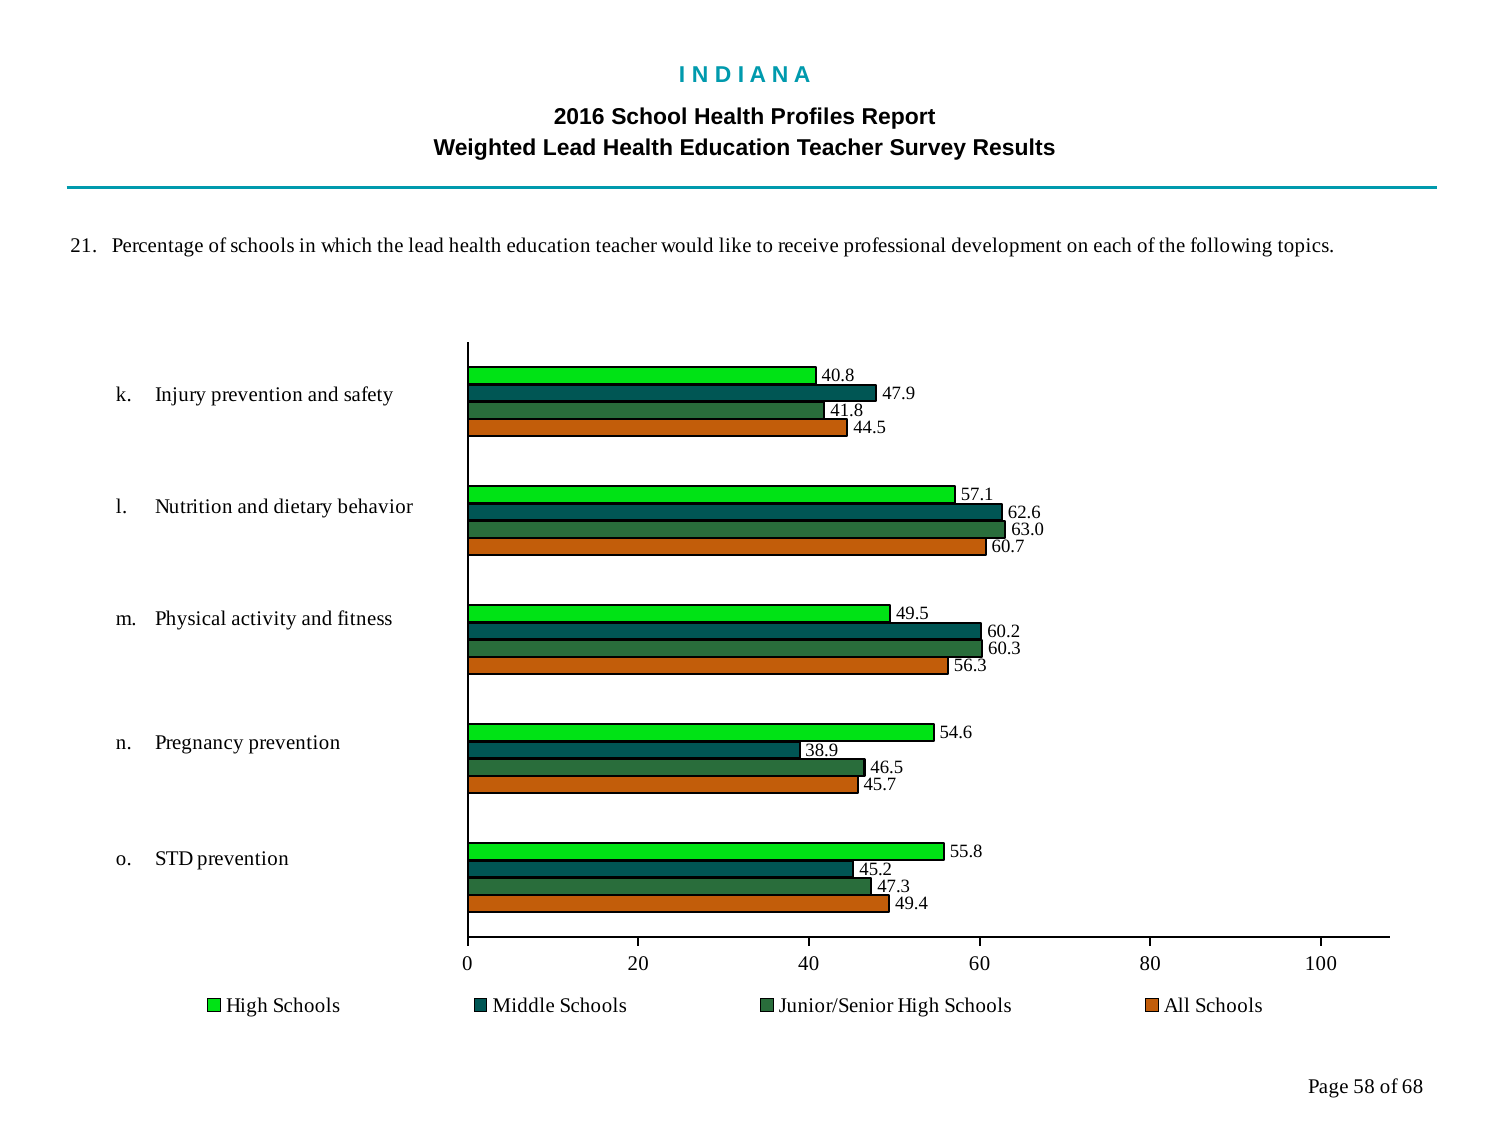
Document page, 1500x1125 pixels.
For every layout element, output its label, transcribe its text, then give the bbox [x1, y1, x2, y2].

text_box Weighted Lead Health Education Teacher Survey Results [41, 125, 1448, 168]
text_box I N D I A N A [41, 52, 1448, 93]
text_box 2016 School Health Profiles Report [41, 93, 1448, 125]
chart [41, 208, 1449, 1105]
